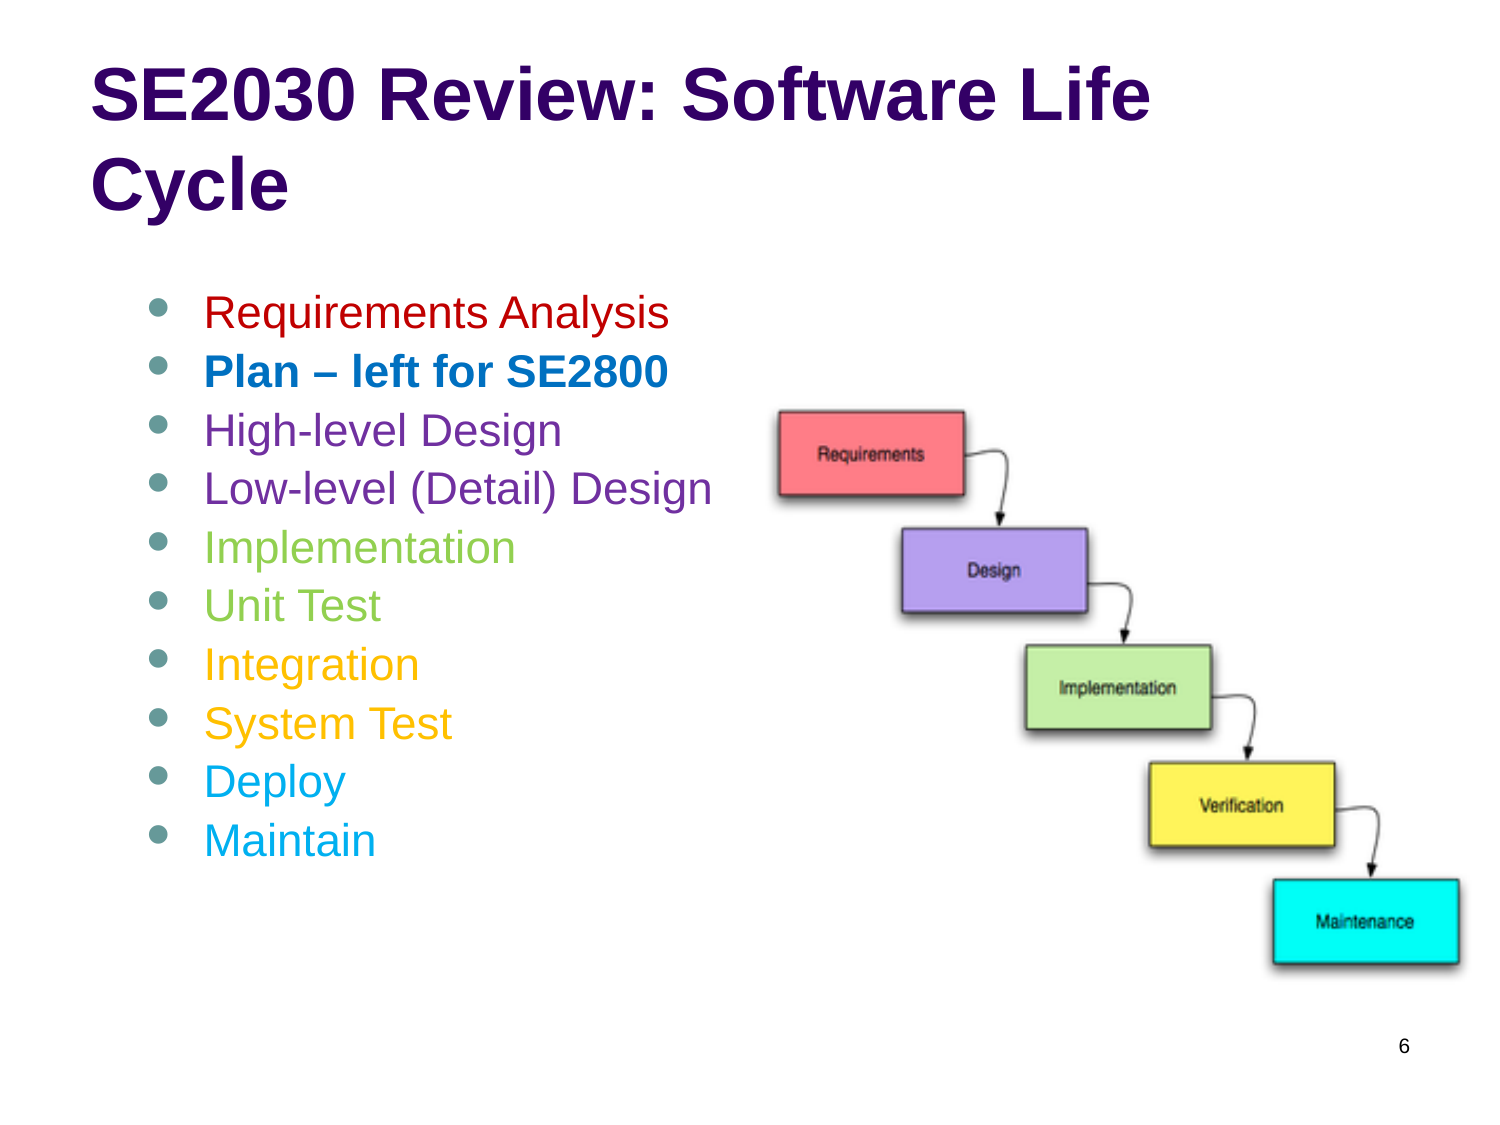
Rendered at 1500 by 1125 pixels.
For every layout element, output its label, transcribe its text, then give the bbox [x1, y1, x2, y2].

slide_number 6 [1074, 1024, 1426, 1101]
picture [749, 387, 1488, 1001]
title SE2030 Review: Software Life Cycle [75, 20, 1313, 233]
list Requirements Analysis Plan – left for SE2800 High-level Design Low-level (Detail) Design Implementation Unit Test Integration System Test Deploy Maintain [75, 282, 1425, 1006]
